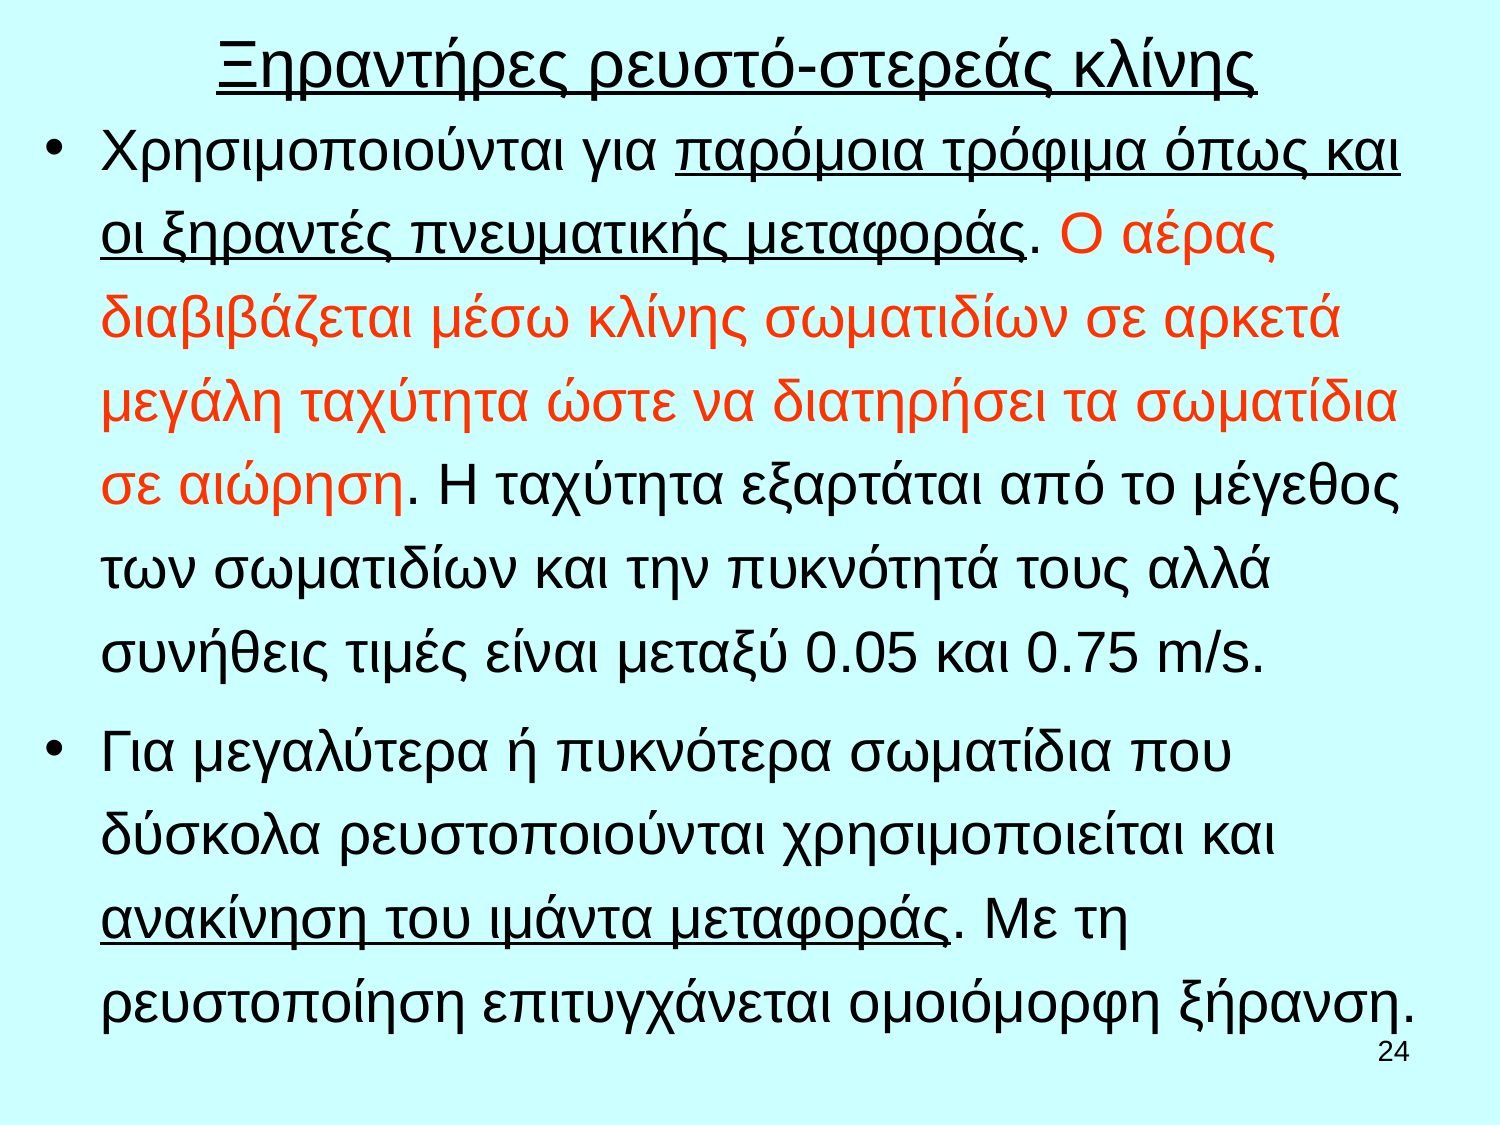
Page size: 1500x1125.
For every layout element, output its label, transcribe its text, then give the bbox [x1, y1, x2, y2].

title Ξηραντήρες ρευστό-στερεάς κλίνης [75, 0, 1425, 90]
list Χρησιμοποιούνται για παρόμοια τρόφιμα όπως και οι ξηραντές πνευματικής μεταφοράς. Ο αέρας διαβιβάζεται μέσω κλίνης σωματιδίων σε αρκετά μεγάλη ταχύτητα ώστε να διατηρήσει τα σωματίδια σε αιώρηση. Η ταχύτητα εξαρτάται από το μέγεθος των σωματιδίων και την πυκνότητά τους αλλά συνήθεις τιμές είναι μεταξύ 0.05 και 0.75 m/s. Για μεγαλύτερα ή πυκνότερα σωματίδια που δύσκολα ρευστοποιούνται χρησιμοποιείται και ανακίνηση του ιμάντα μεταφοράς. Με τη ρευστοποίηση επιτυγχάνεται ομοιόμορφη ξήρανση. [29, 90, 1471, 1047]
slide_number 24 [1074, 1024, 1425, 1103]
